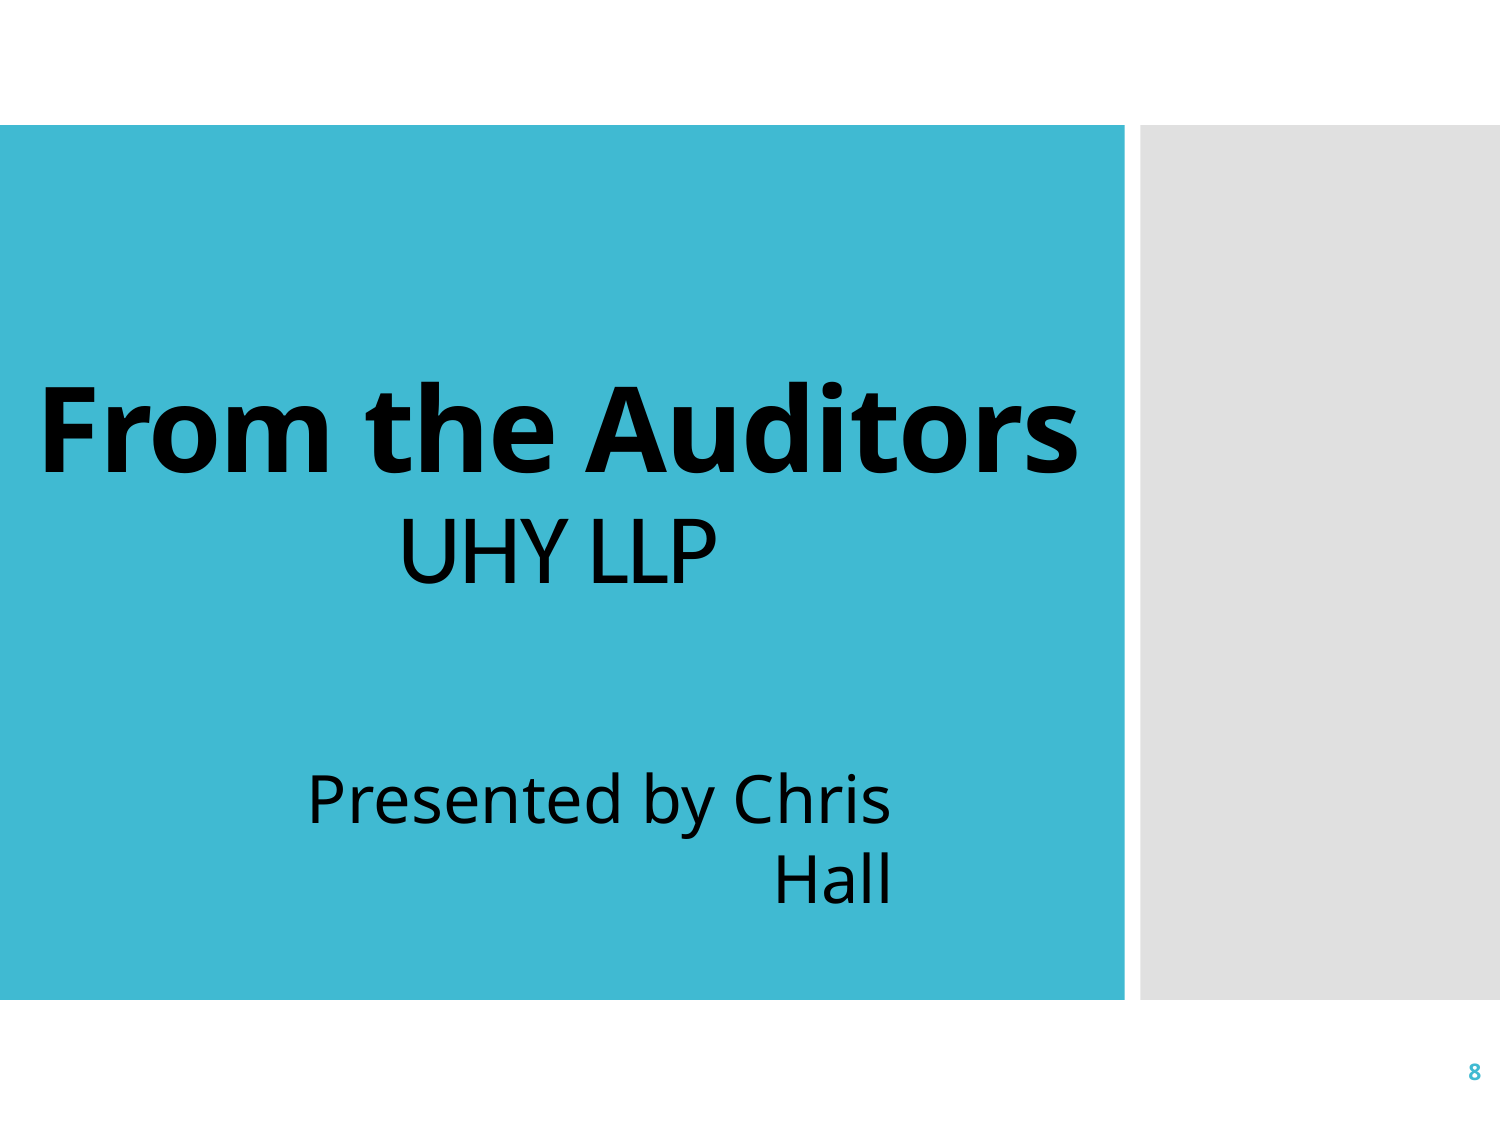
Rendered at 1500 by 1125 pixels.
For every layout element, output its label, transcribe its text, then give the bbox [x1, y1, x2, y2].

text_box Presented by Chris Hall [208, 749, 909, 1005]
title From the Auditors UHY LLP [4, 187, 1113, 674]
slide_number 8 [1308, 1042, 1497, 1103]
